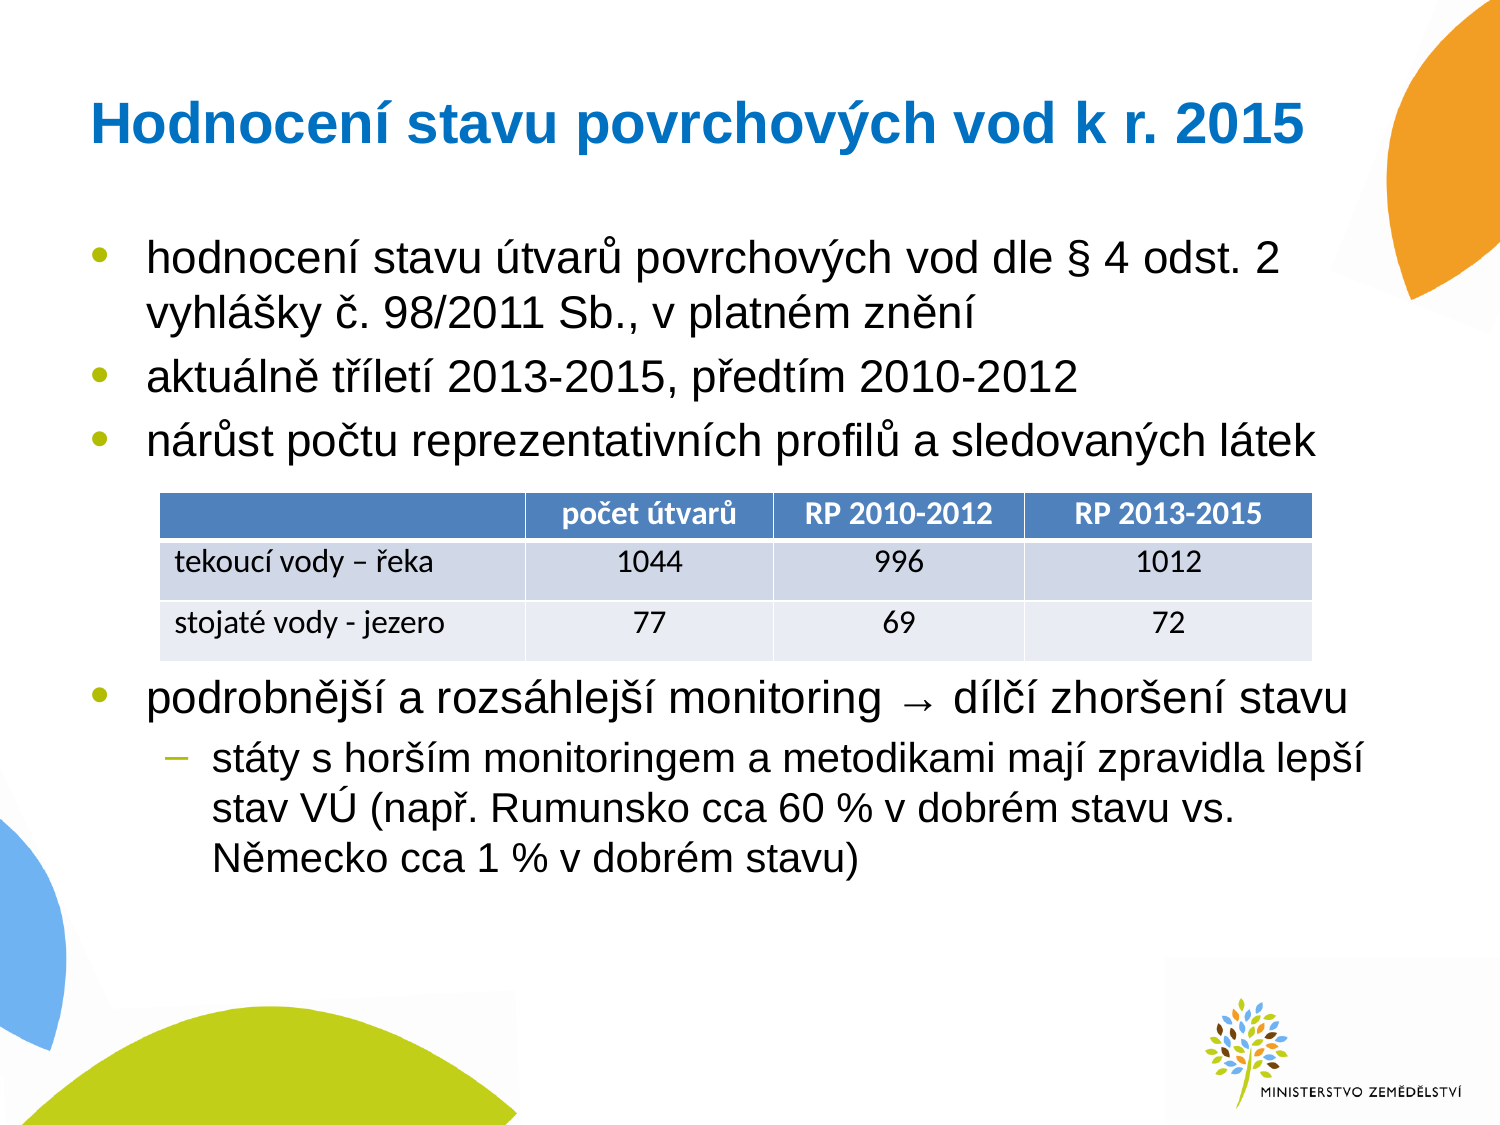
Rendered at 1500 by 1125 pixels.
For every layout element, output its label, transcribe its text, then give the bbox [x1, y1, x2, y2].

table_cell 996 [774, 543, 1024, 600]
table_cell stojaté vody - jezero [160, 602, 525, 661]
table_header RP 2010-2012 [774, 493, 1024, 538]
picture [0, 0, 1500, 1125]
list hodnocení stavu útvarů povrchových vod dle § 4 odst. 2 vyhlášky č. 98/2011 Sb., v platném znění aktuálně tříletí 2013-2015, předtím 2010-2012 nárůst počtu reprezentativních profilů a sledovaných látek podrobnější a rozsáhlejší monitoring → dílčí zhoršení stavu státy s horším monitoringem a metodikami mají zpravidla lepší stav VÚ (např. Rumunsko cca 60 % v dobrém stavu vs. Německo cca 1 % v dobrém stavu) [75, 219, 1425, 1000]
title Hodnocení stavu povrchových vod k r. 2015 [75, 45, 1425, 197]
table_cell 77 [526, 602, 773, 661]
table_cell 72 [1025, 602, 1312, 661]
table_header počet útvarů [526, 493, 773, 538]
table_cell 69 [774, 602, 1024, 661]
table_header RP 2013-2015 [1025, 493, 1312, 538]
table_cell tekoucí vody – řeka [160, 543, 525, 600]
table_header [160, 493, 525, 538]
table_cell 1044 [526, 543, 773, 600]
table_cell 1012 [1025, 543, 1312, 600]
